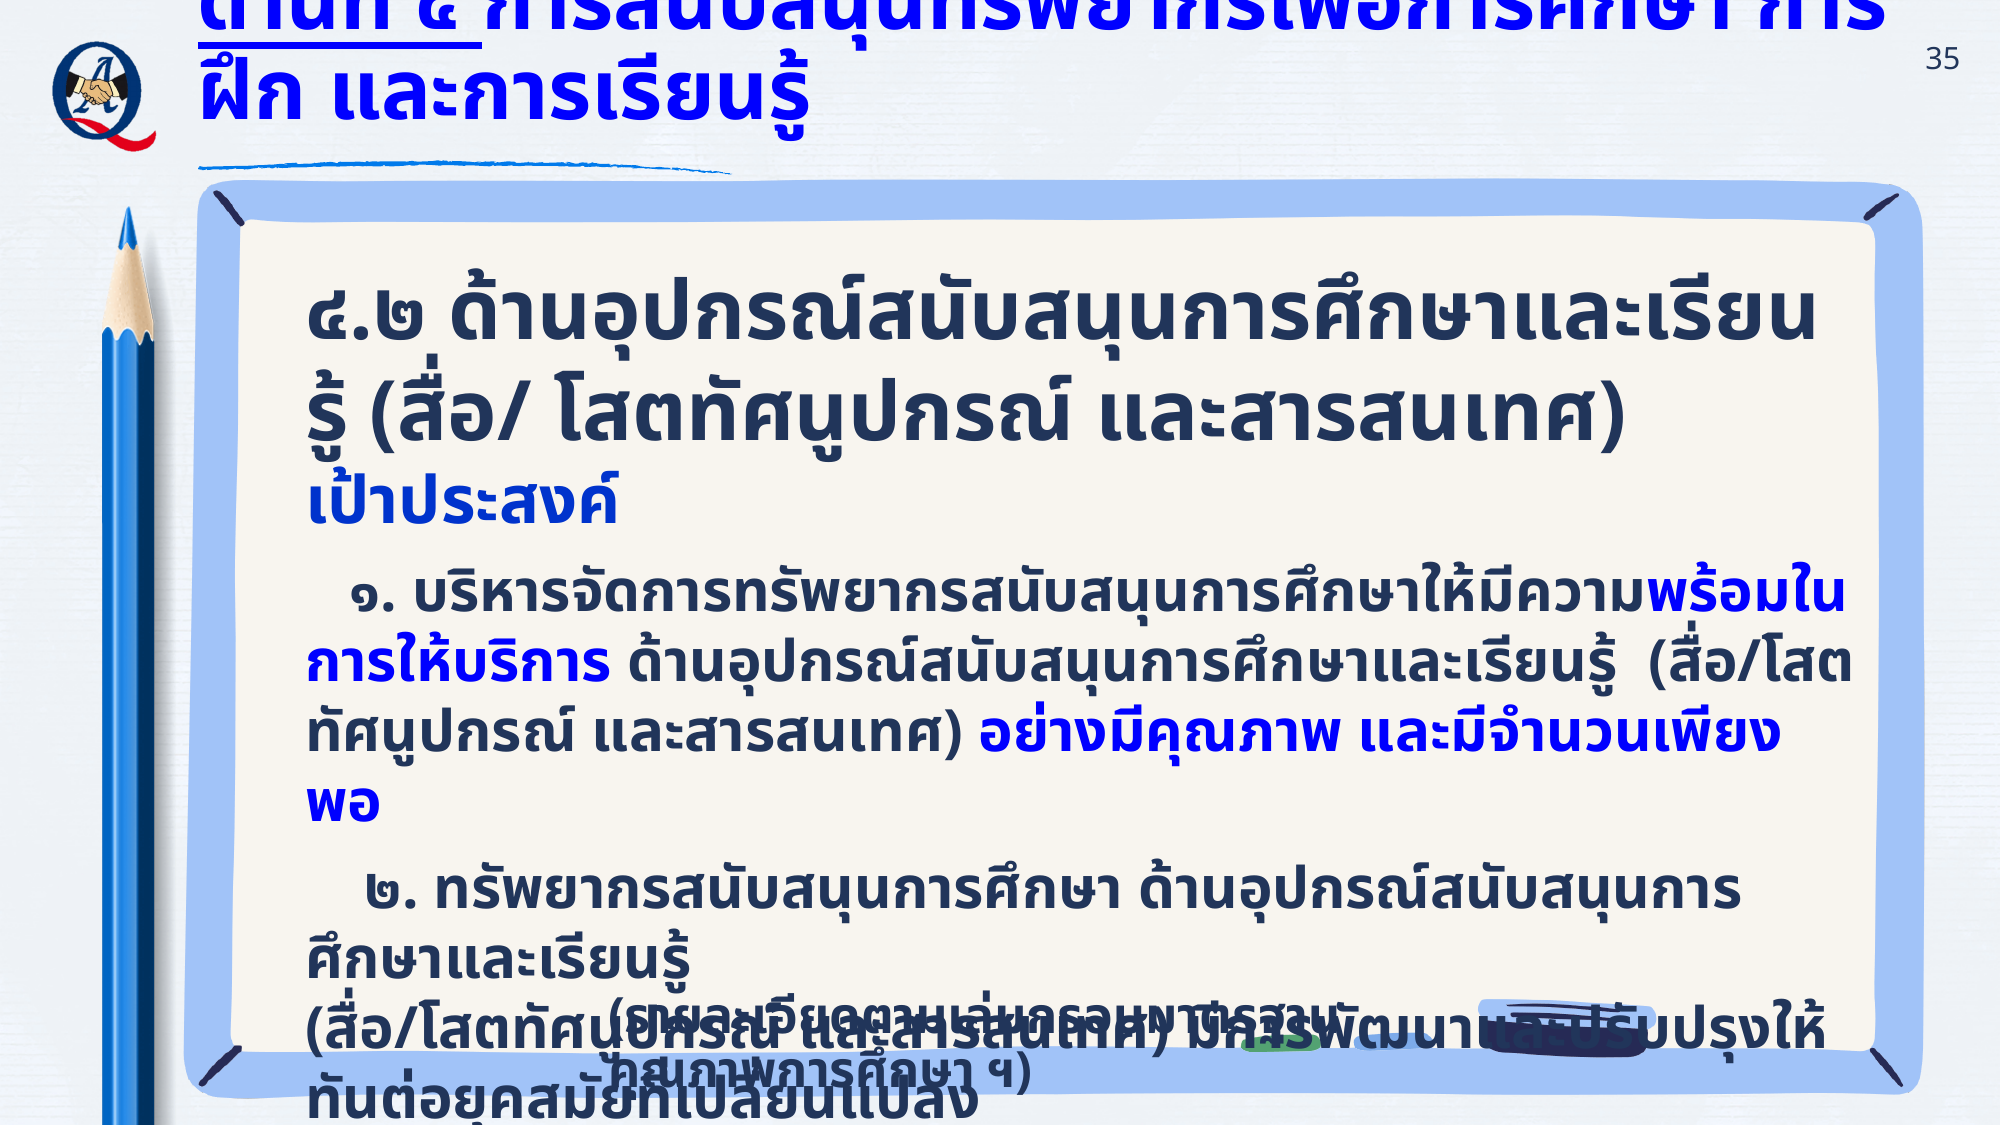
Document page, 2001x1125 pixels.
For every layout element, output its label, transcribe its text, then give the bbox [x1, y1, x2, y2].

picture [0, 0, 2000, 1125]
slide_number 35 [1913, 39, 1961, 99]
title ด้านที่ ๔ การสนับสนุนทรัพยากรเพื่อการศึกษา การฝึก และการเรียนรู้ [198, 37, 1913, 138]
